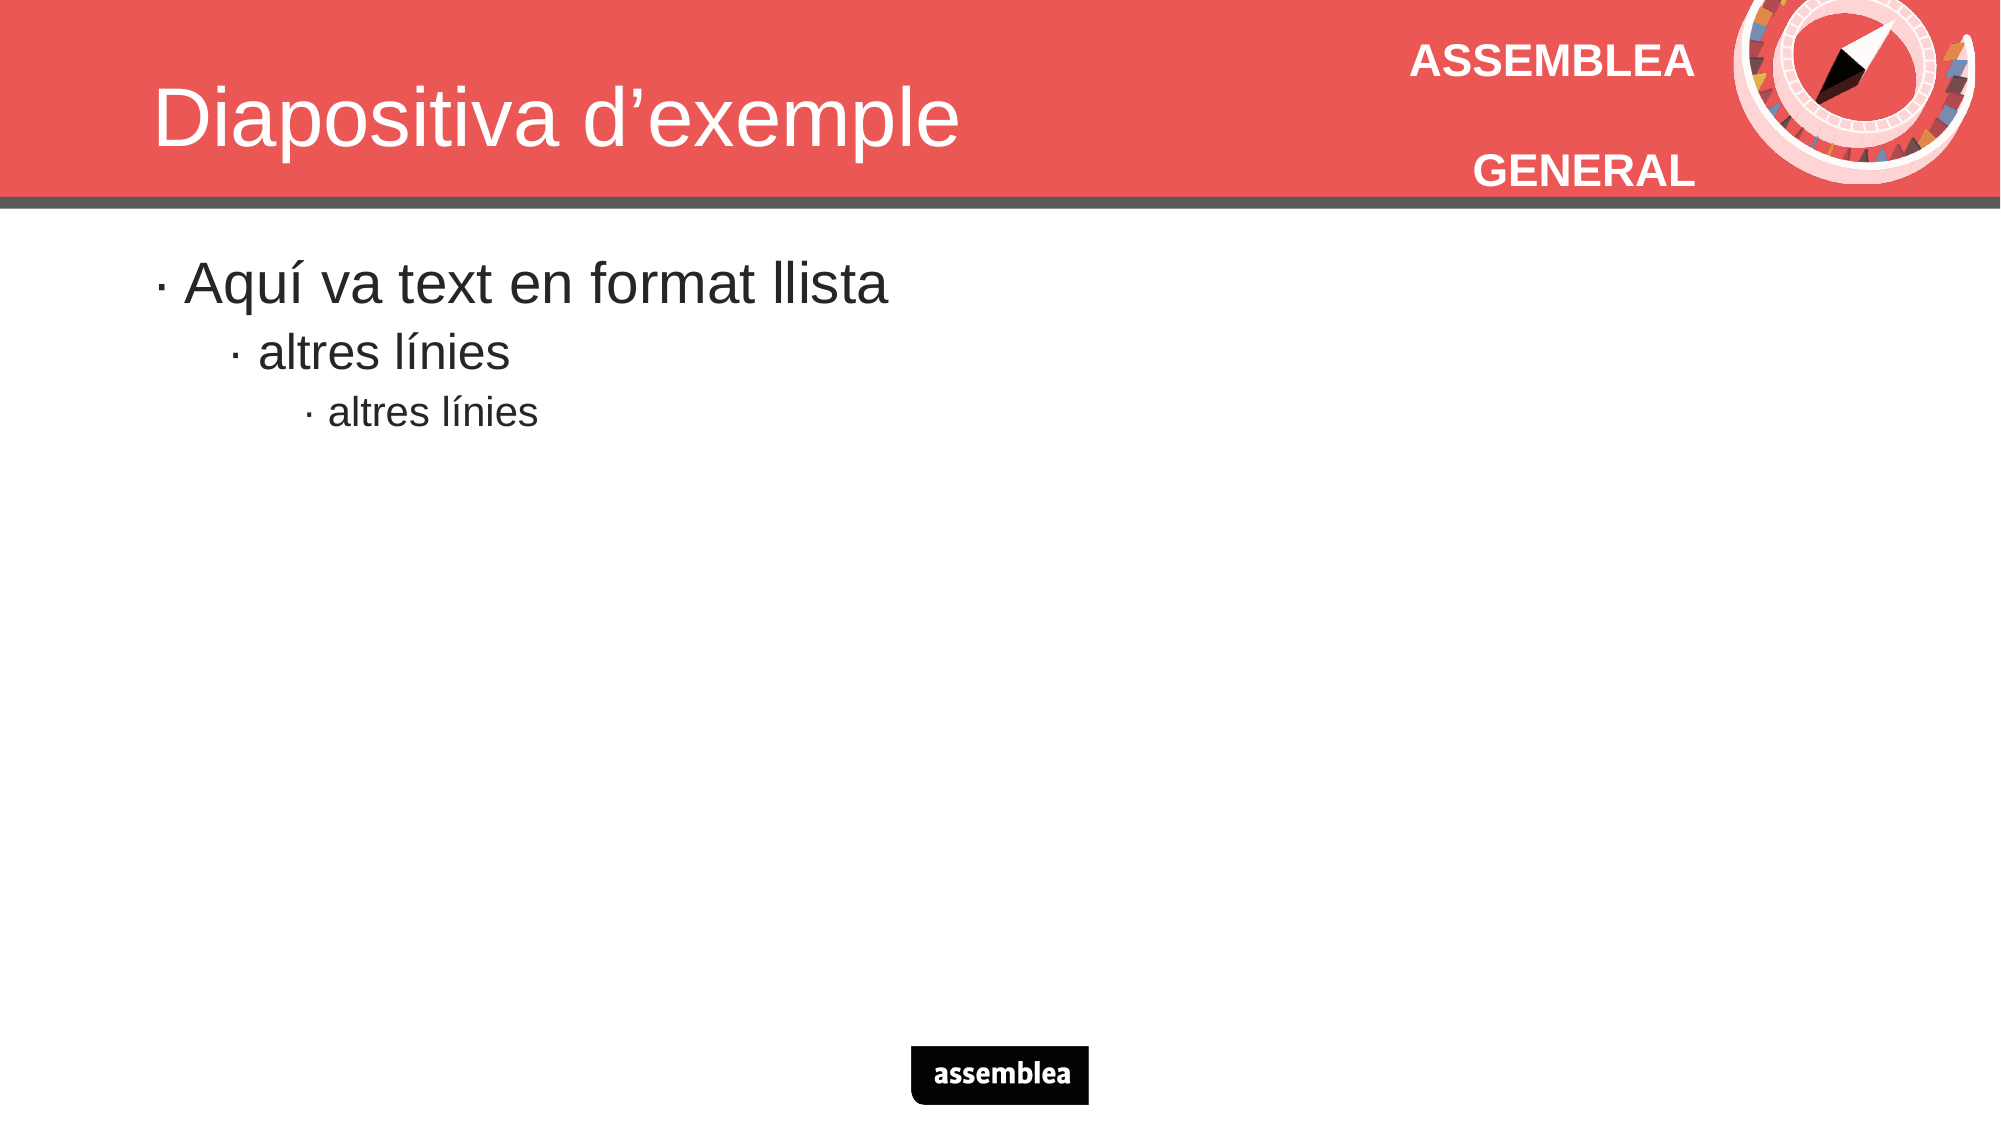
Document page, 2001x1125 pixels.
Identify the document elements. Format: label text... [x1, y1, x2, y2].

list · Aquí va text en format llista · altres línies · altres línies [137, 245, 1863, 959]
title Diapositiva d’exemple [137, 10, 1863, 229]
picture [911, 1046, 1089, 1105]
